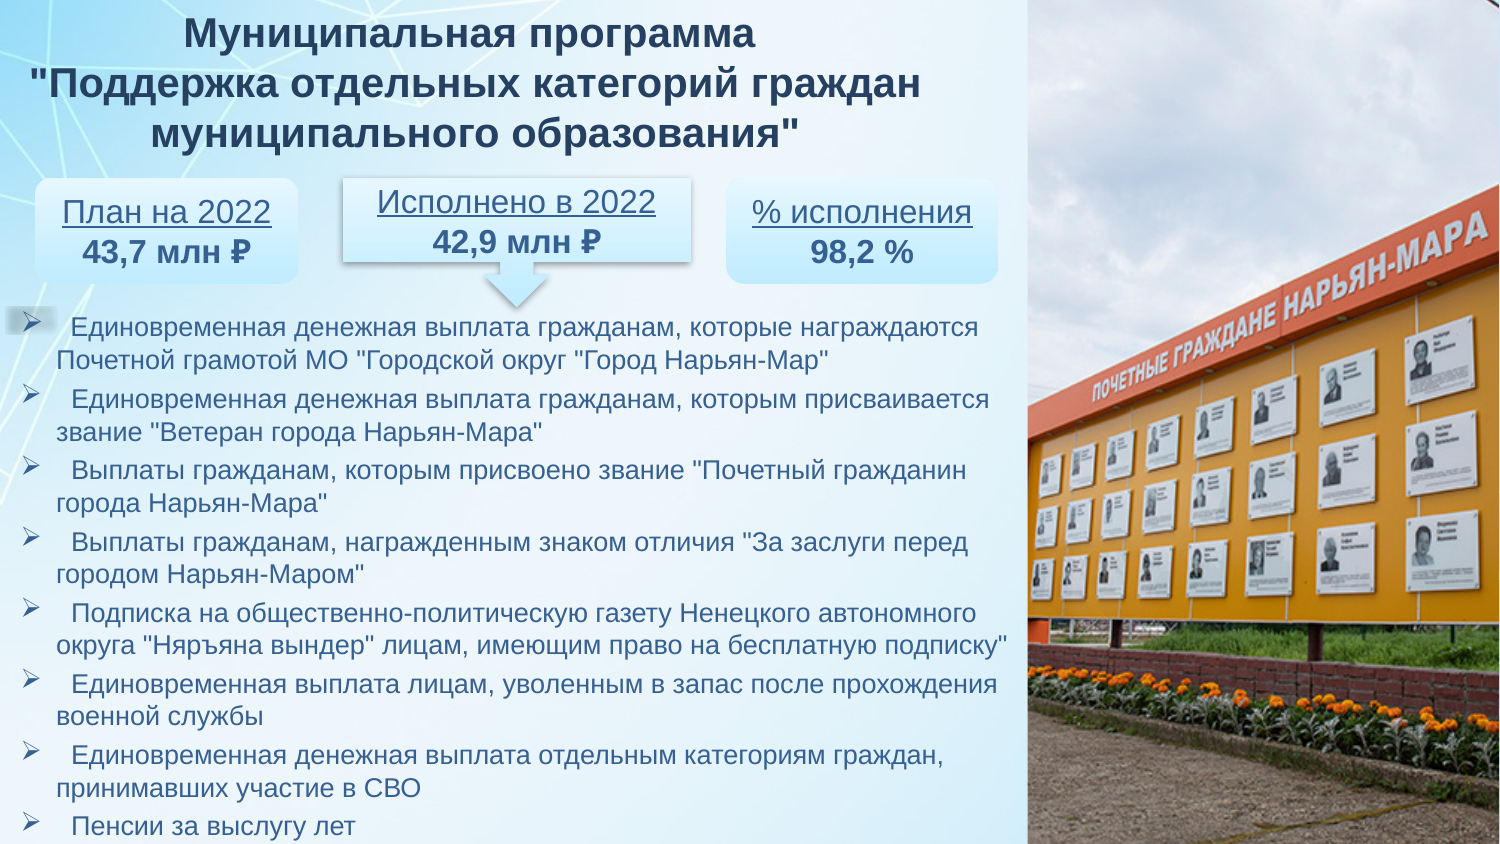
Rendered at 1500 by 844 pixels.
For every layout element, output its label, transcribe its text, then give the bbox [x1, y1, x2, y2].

picture [0, 0, 1500, 844]
text_box % исполнения 98,2 % [724, 175, 1001, 286]
text_box Муниципальная программа "Поддержка отдельных категорий граждан муниципального образования" [0, 0, 951, 162]
text_box Исполнено в 2022 42,9 млн ₽ [341, 176, 692, 308]
text_box Единовременная денежная выплата гражданам, которые награждаются Почетной грамотой МО "Городской округ "Город Нарьян-Мар" Единовременная денежная выплата гражданам, которым присваивается звание "Ветеран города Нарьян-Мара" Выплаты гражданам, которым присвоено звание "Почетный гражданин города Нарьян-Мара" Выплаты гражданам, награжденным знаком отличия "За заслуги перед городом Нарьян-Маром" Подписка на общественно-политическую газету Ненецкого автономного округа "Няръяна вындер" лицам, имеющим право на бесплатную подписку" Единовременная выплата лицам, уволенным в запас после прохождения военной службы Единовременная денежная выплата отдельным категориям граждан, принимавших участие в СВО Пенсии за выслугу лет [5, 300, 1022, 844]
text_box План на 2022 43,7 млн ₽ [32, 175, 301, 286]
